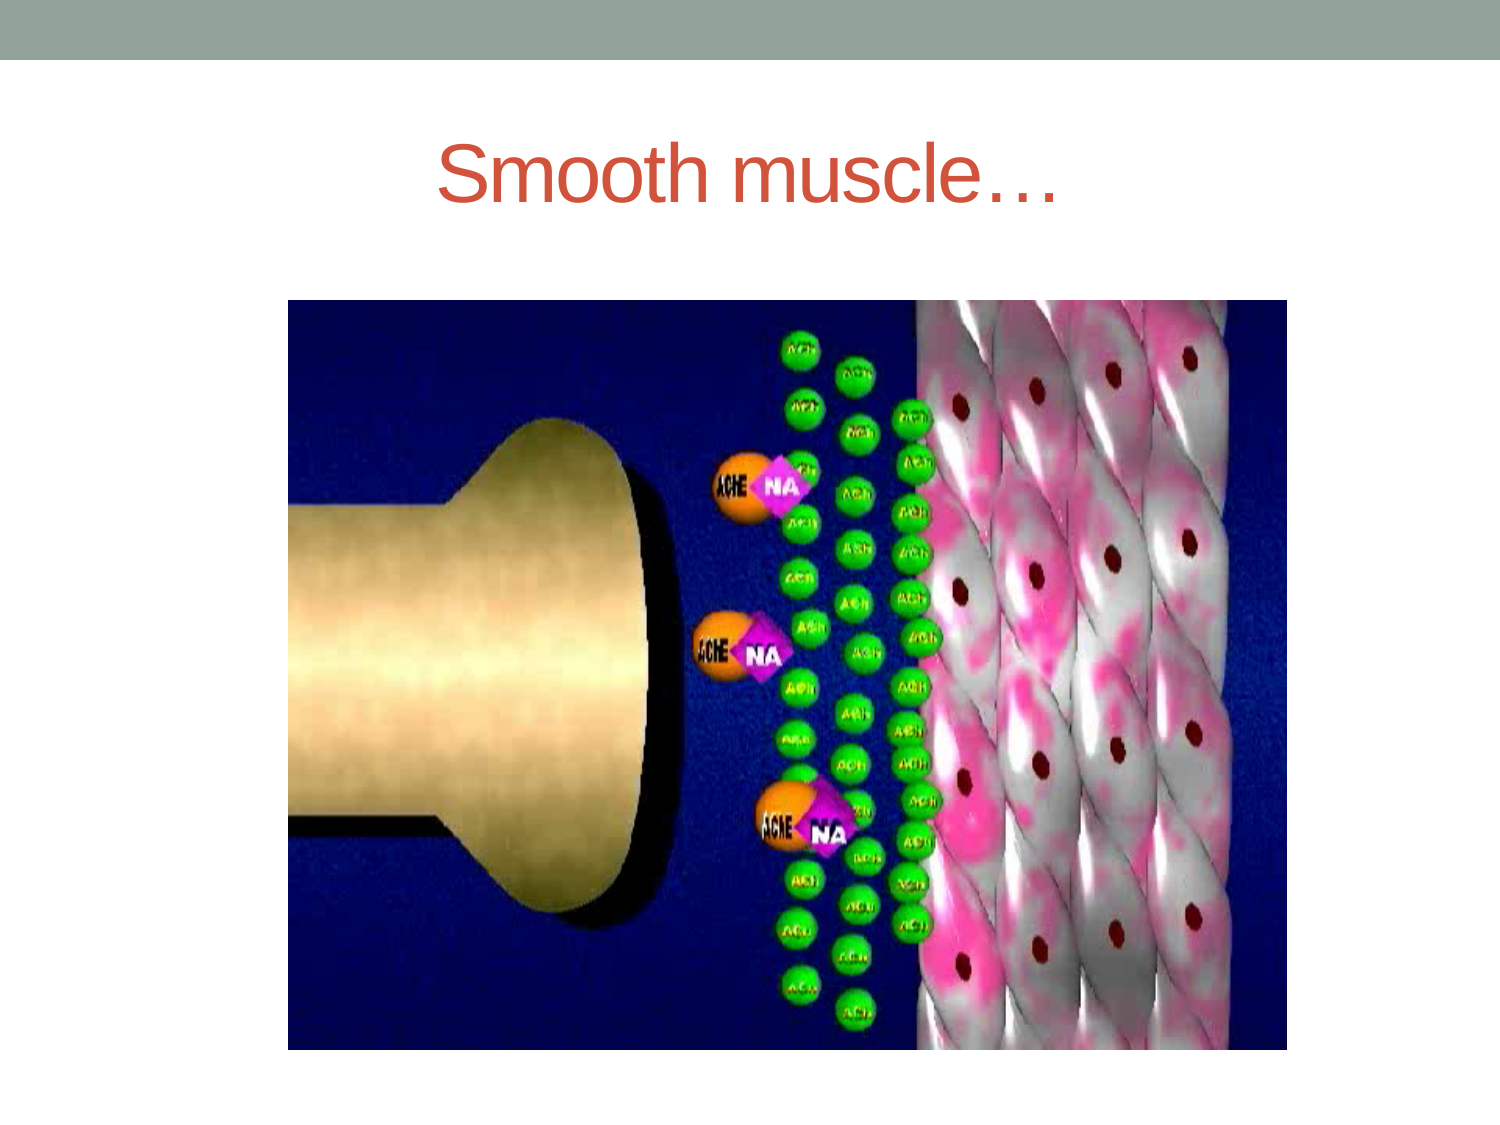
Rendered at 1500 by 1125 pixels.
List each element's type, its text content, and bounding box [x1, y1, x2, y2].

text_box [287, 299, 1288, 1051]
title Smooth muscle… [75, 87, 1425, 250]
